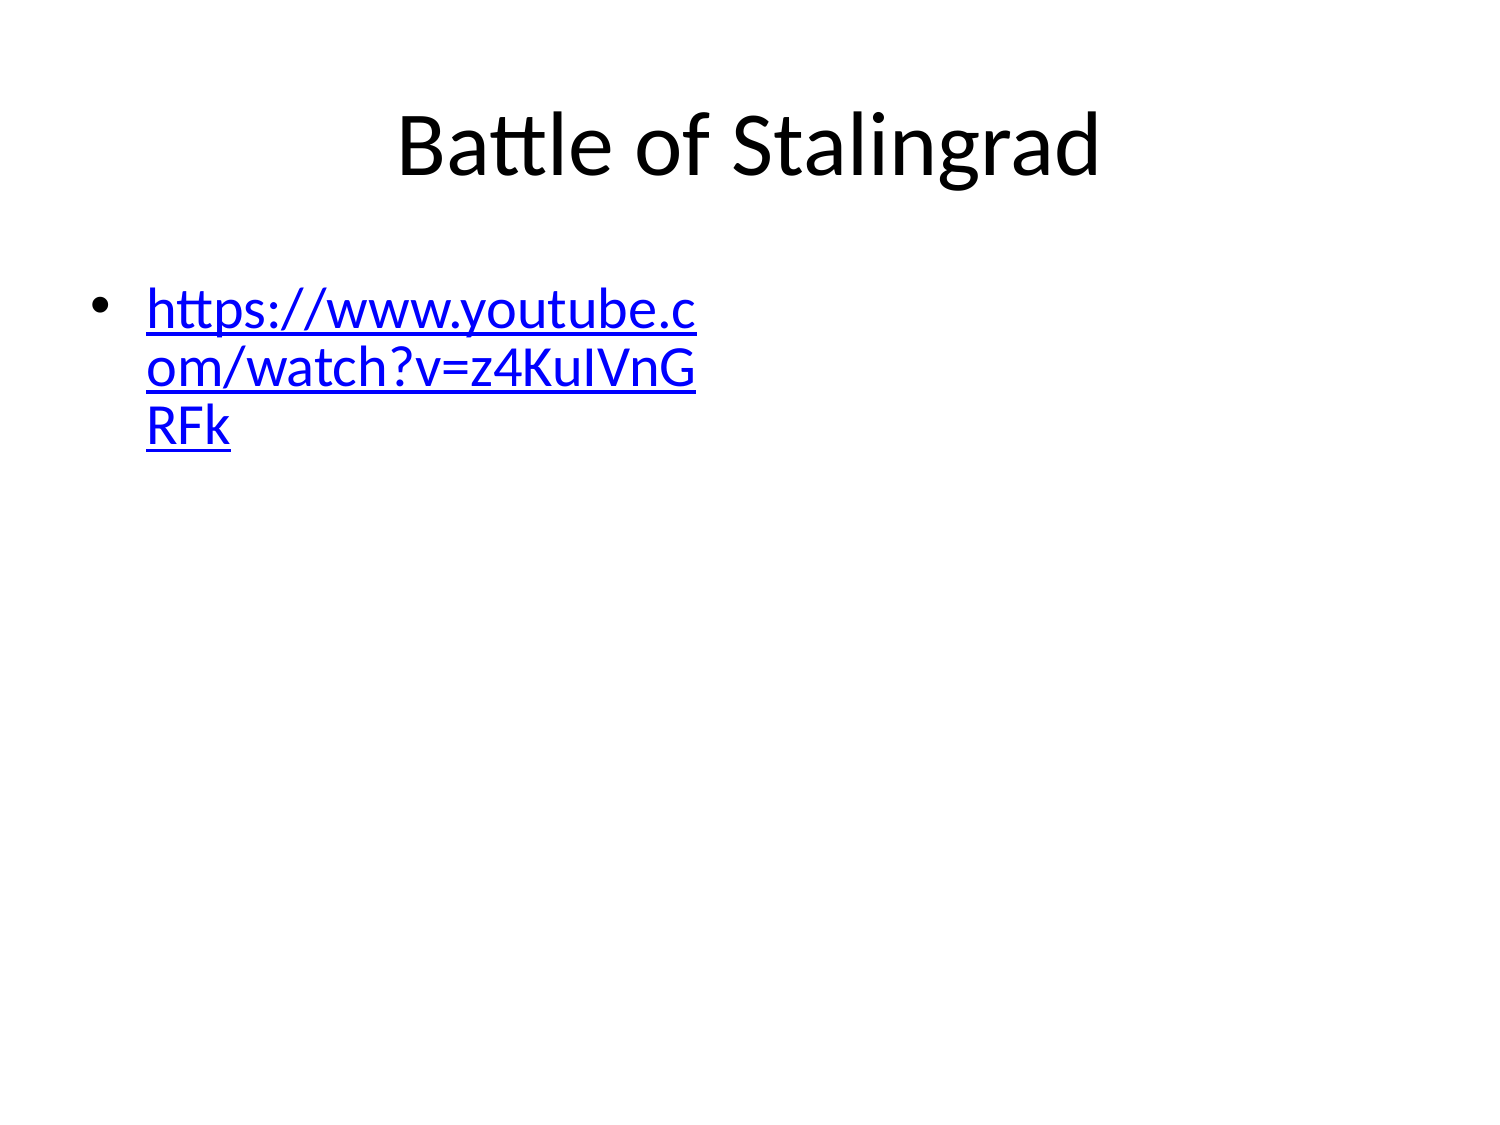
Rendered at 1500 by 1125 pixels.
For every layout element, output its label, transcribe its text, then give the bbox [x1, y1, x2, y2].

title Battle of Stalingrad [75, 45, 1425, 233]
list https://www.youtube.com/watch?v=z4KuIVnGRFk [75, 262, 738, 1005]
